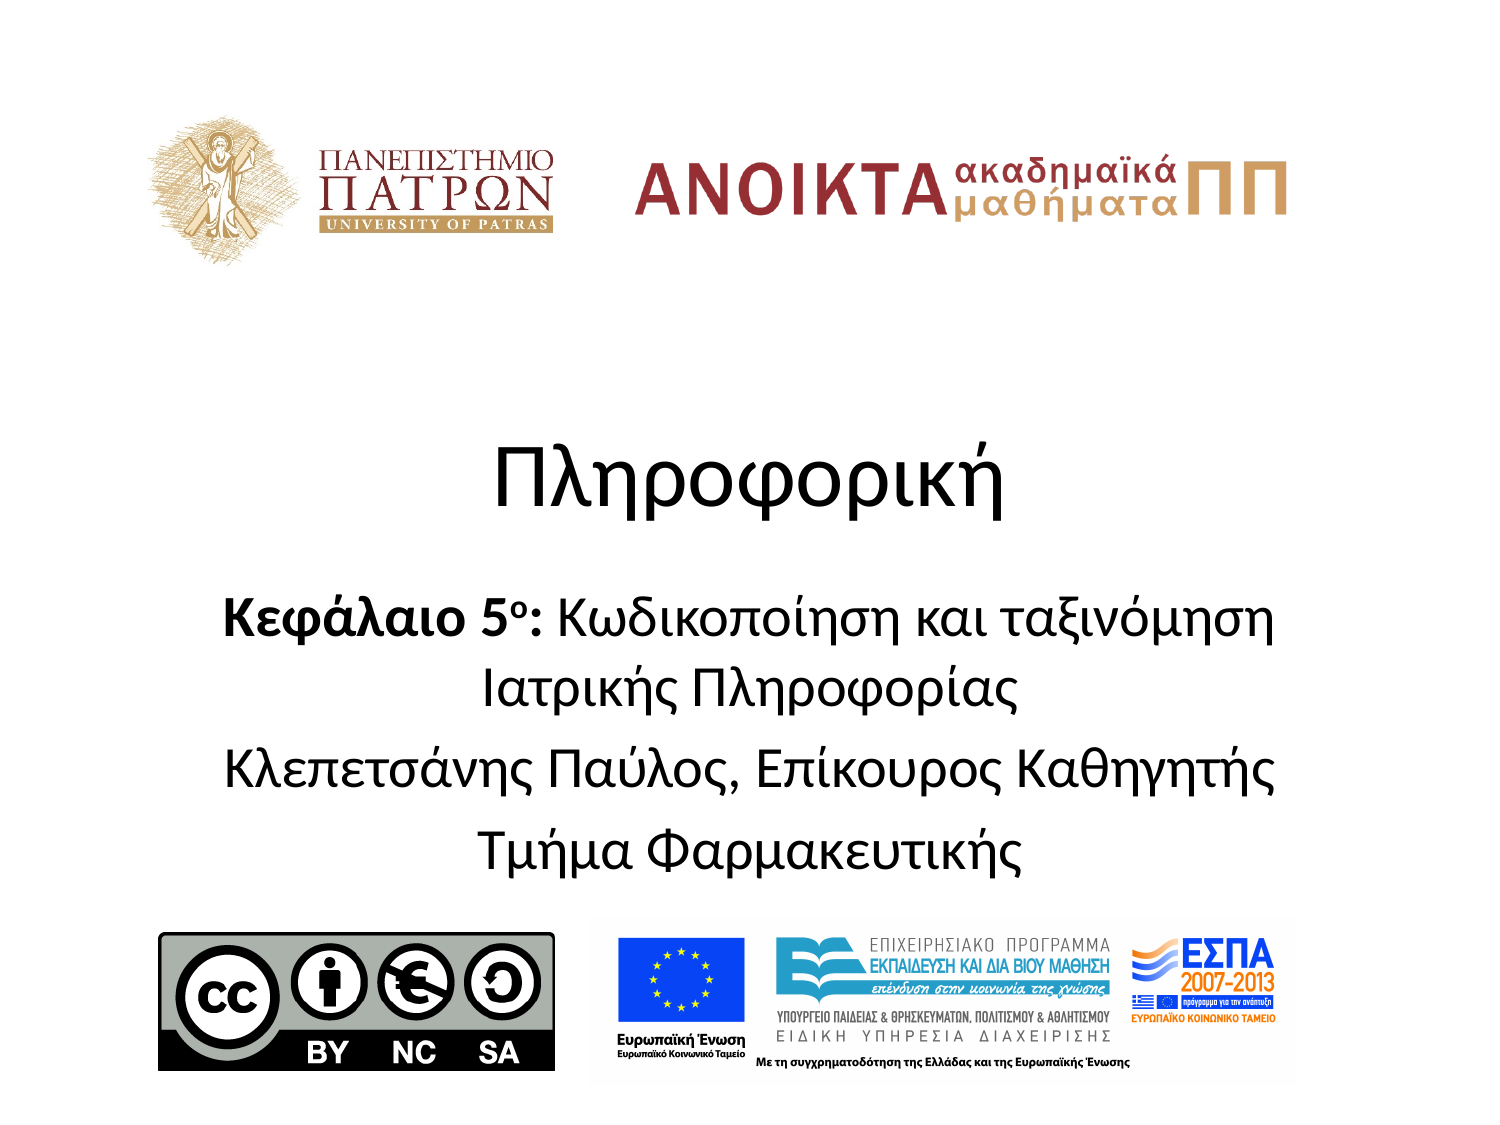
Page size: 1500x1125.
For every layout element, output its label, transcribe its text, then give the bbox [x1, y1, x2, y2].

picture [157, 931, 555, 1071]
picture [147, 115, 553, 266]
picture [588, 916, 1297, 1086]
subtitle Κεφάλαιο 5ο: Κωδικοποίηση και ταξινόμηση Ιατρικής Πληροφορίας Κλεπετσάνης Παύλος, Επίκουρος Καθηγητής Τμήμα Φαρμακευτικής [112, 570, 1388, 858]
title Πληροφορική [112, 349, 1388, 570]
picture [596, 116, 1325, 268]
